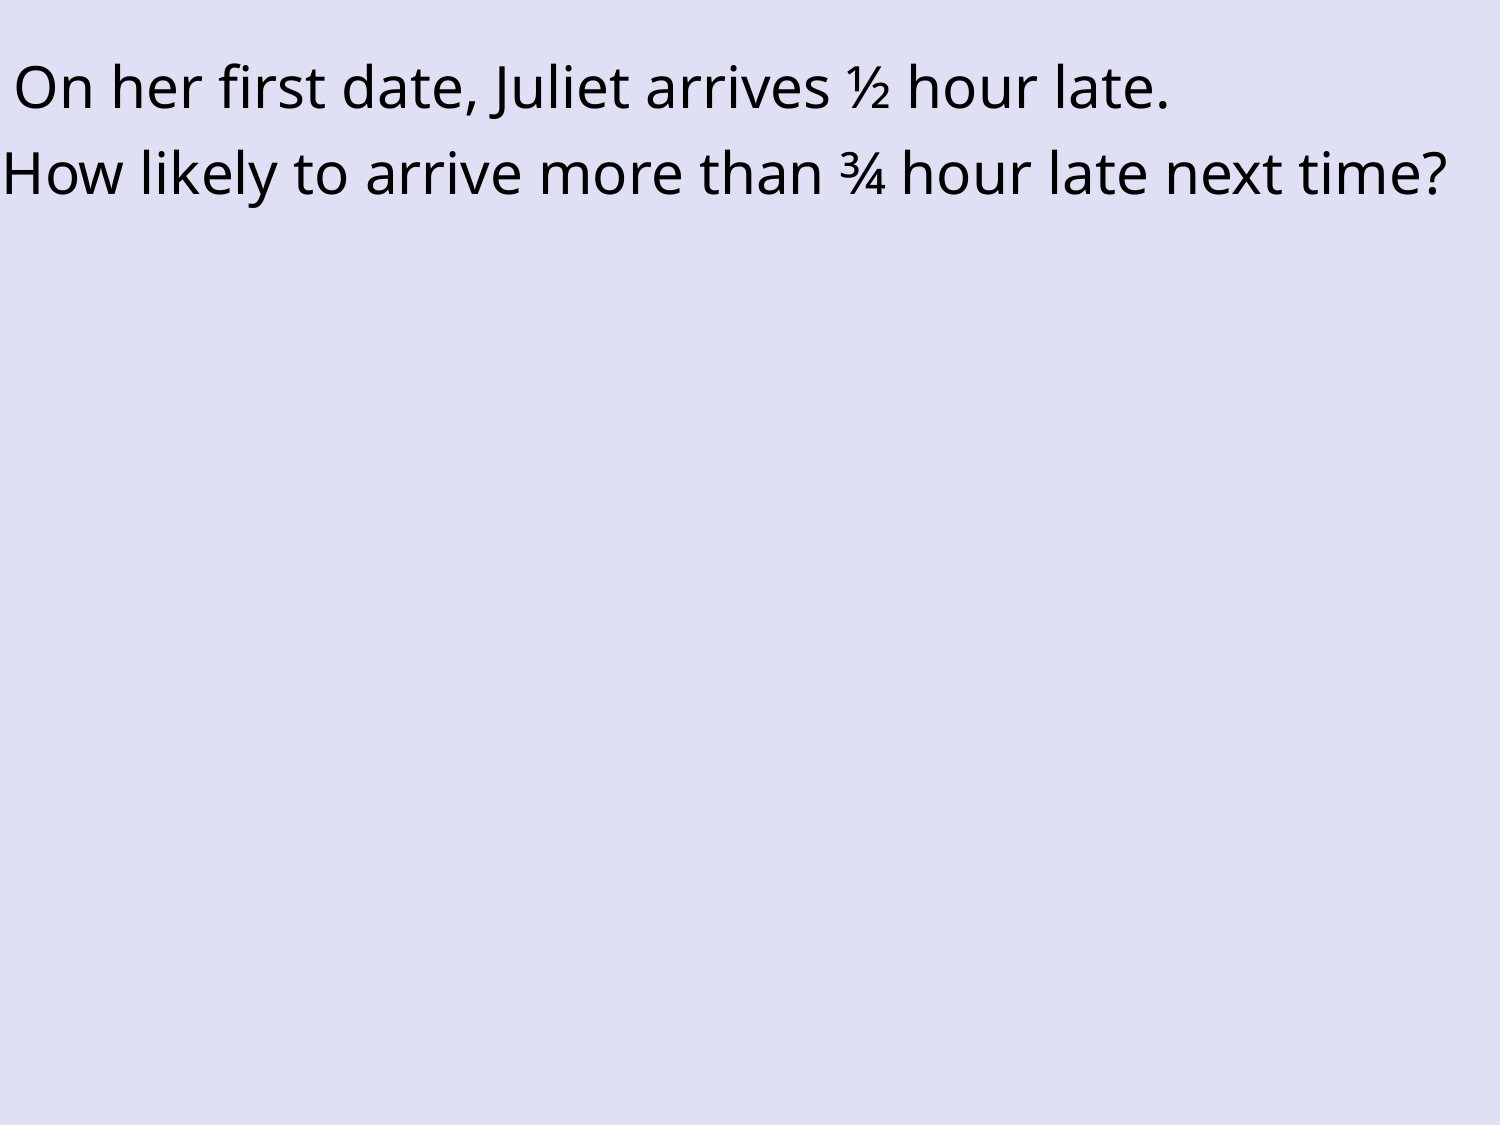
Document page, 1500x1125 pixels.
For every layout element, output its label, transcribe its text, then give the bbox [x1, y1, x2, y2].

text_box How likely to arrive more than ¾ hour late next time? [0, 128, 1463, 214]
text_box On her first date, Juliet arrives ½ hour late. [0, 42, 1186, 128]
